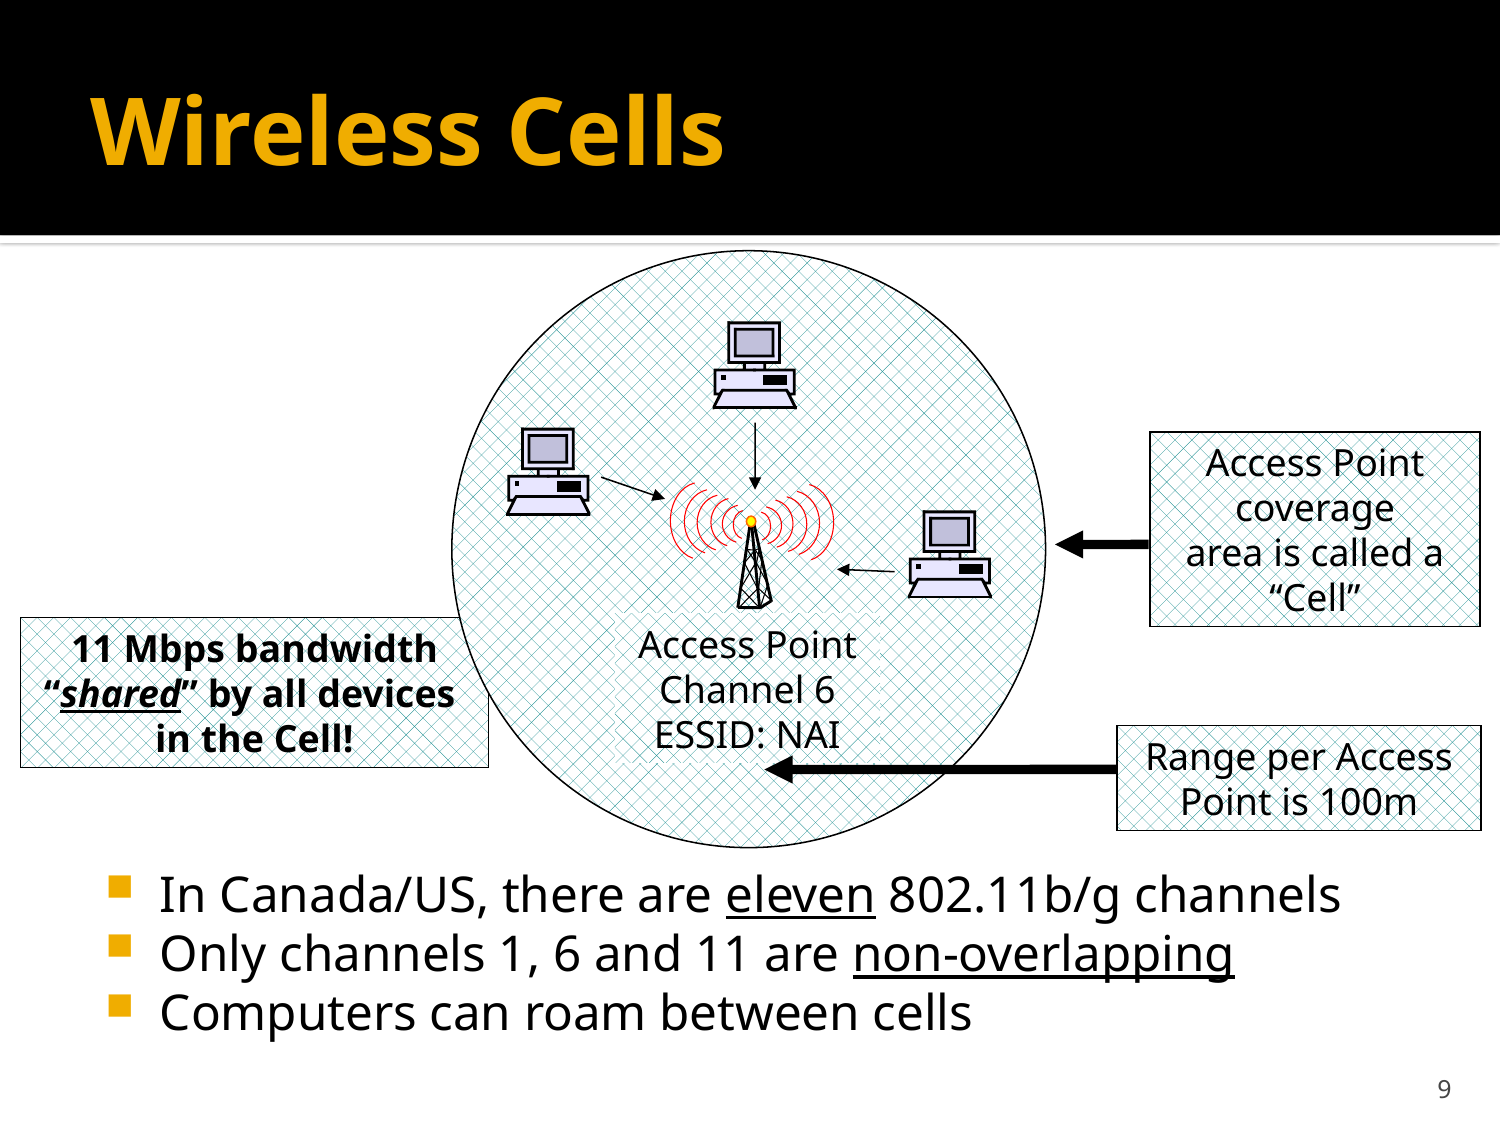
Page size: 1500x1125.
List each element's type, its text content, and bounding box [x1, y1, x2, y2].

title Wireless Cells [75, 25, 1425, 231]
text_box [451, 250, 1482, 848]
slide_number 9 [1345, 1062, 1467, 1108]
text_box 11 Mbps bandwidth “shared” by all devices in the Cell! [20, 617, 445, 768]
list In Canada/US, there are eleven 802.11b/g channels Only channels 1, 6 and 11 are non-overlapping Computers can roam between cells [75, 847, 1425, 1050]
